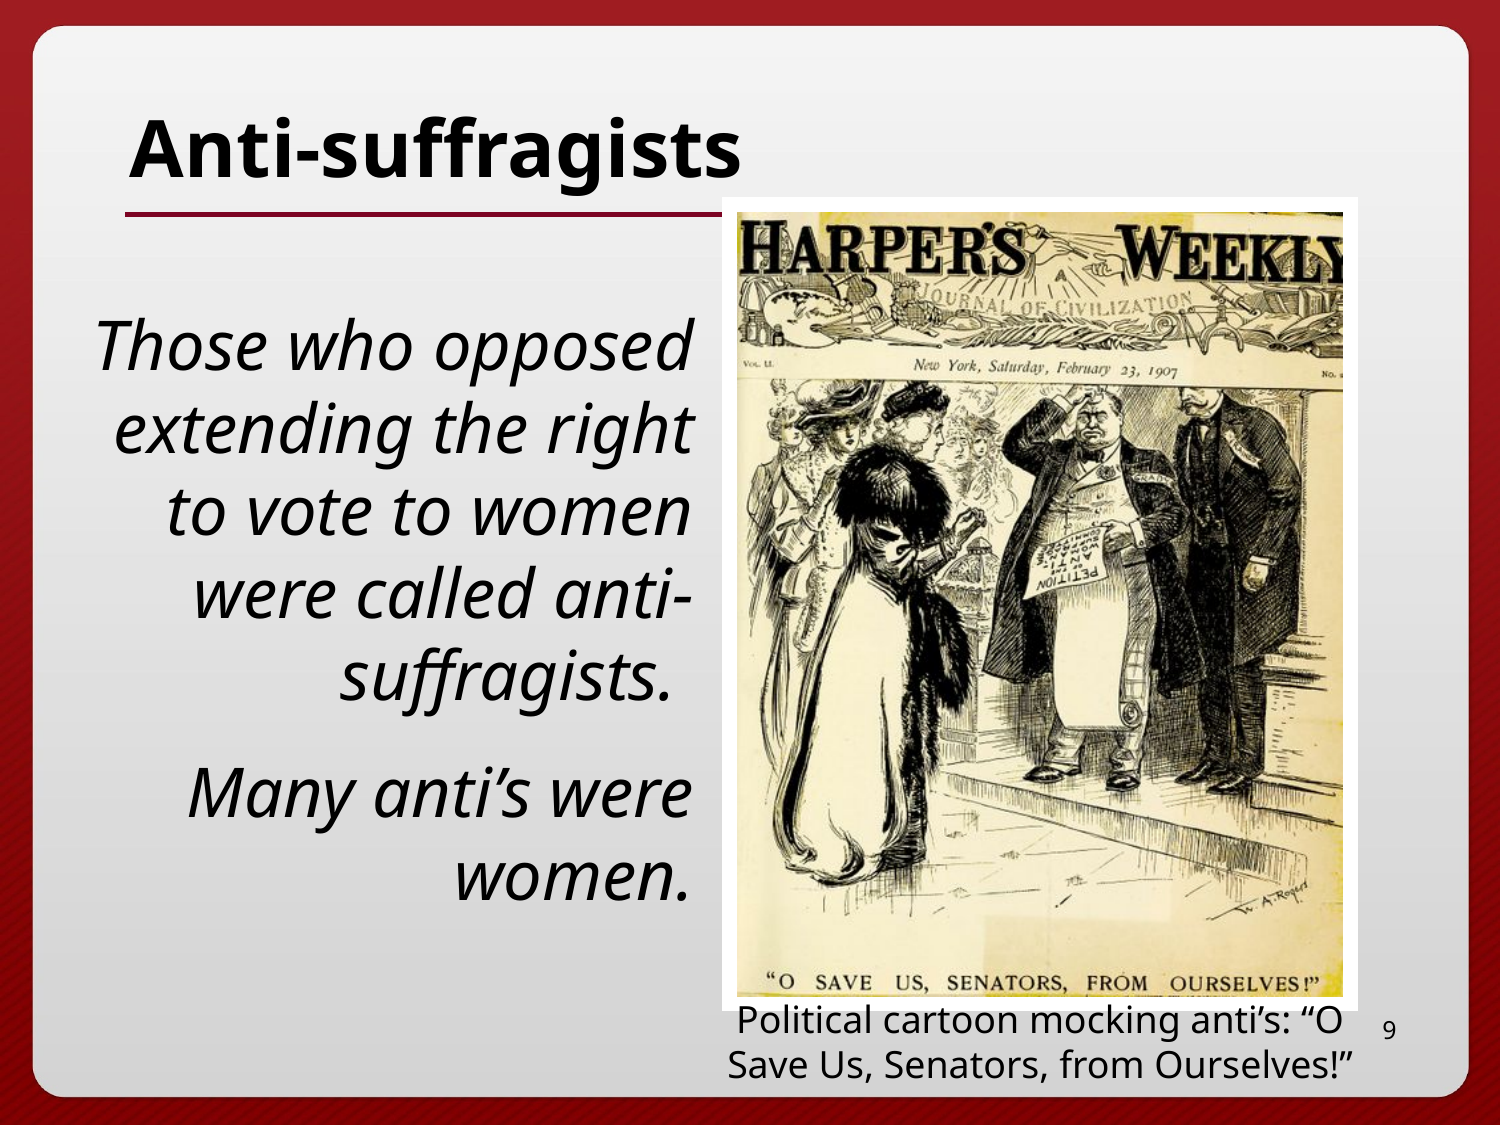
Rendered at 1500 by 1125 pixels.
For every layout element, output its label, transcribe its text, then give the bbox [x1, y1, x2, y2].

text_box Those who opposed extending the right to vote to women were called anti-suffragists. Many anti’s were women. [63, 294, 710, 929]
title Anti-suffragists [115, 90, 1372, 184]
text_box Political cartoon mocking anti’s: “O Save Us, Senators, from Ourselves!” [709, 988, 1372, 1095]
picture [0, 0, 1500, 1125]
